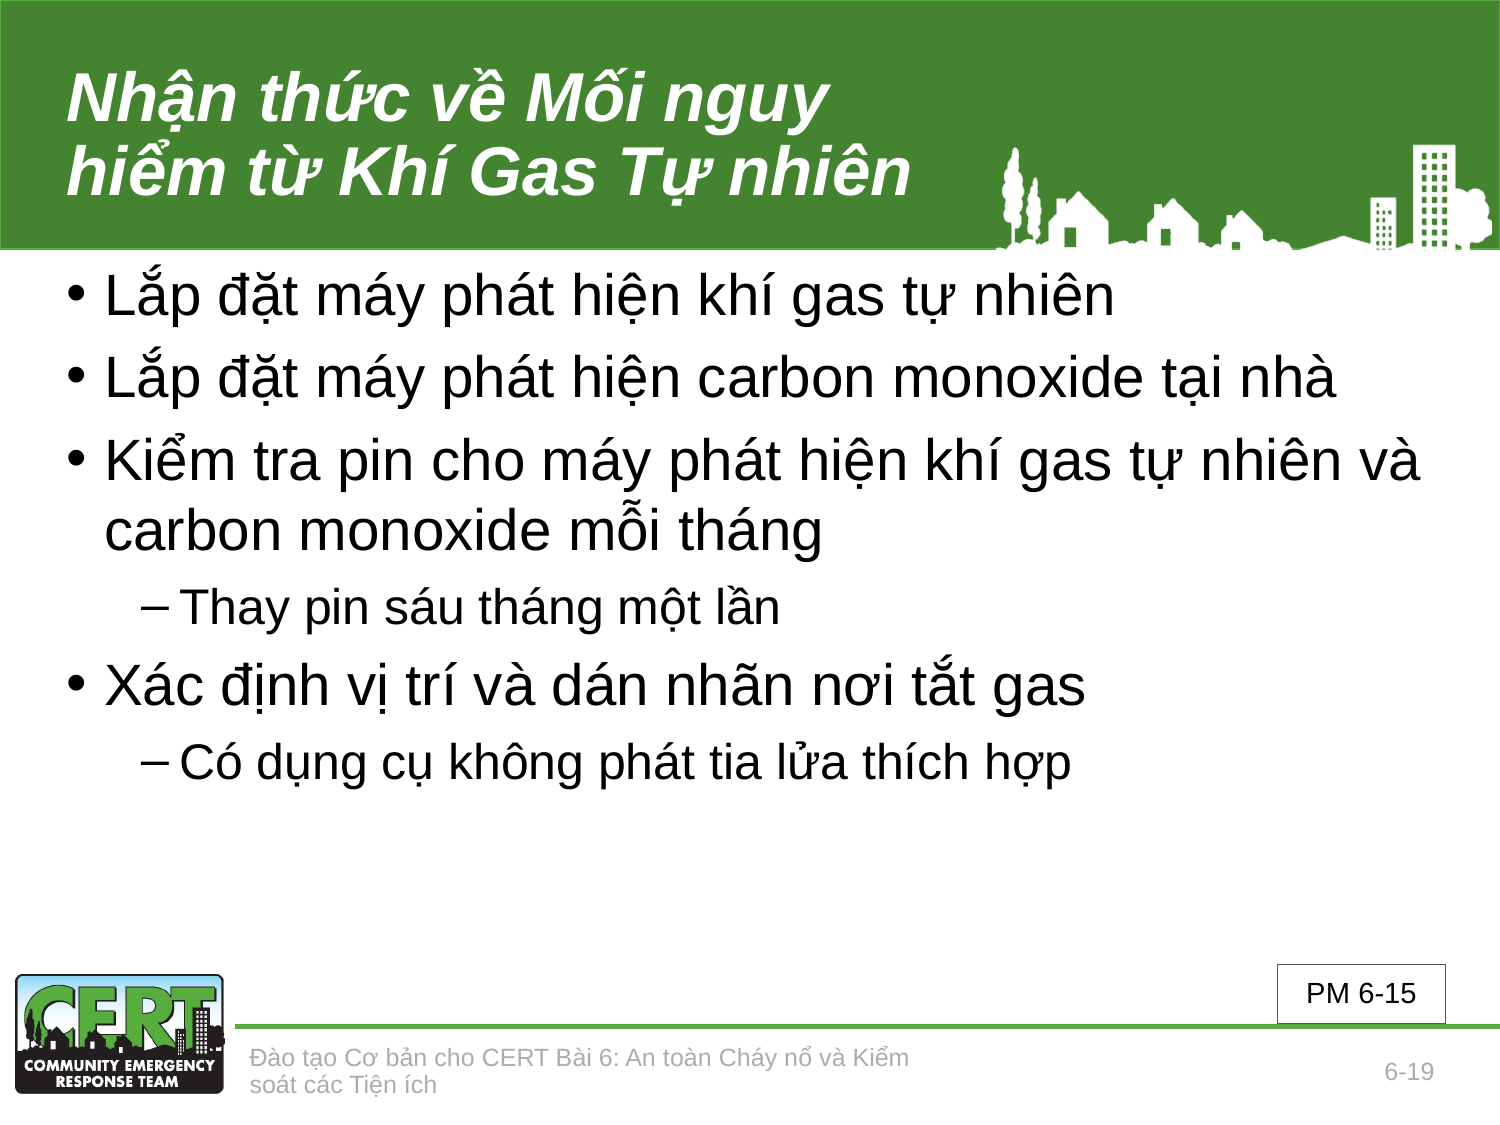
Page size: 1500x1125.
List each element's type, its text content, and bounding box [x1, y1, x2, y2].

list PM 6-15 [1277, 964, 1446, 1024]
list Lắp đặt máy phát hiện khí gas tự nhiên Lắp đặt máy phát hiện carbon monoxide tại nhà Kiểm tra pin cho máy phát hiện khí gas tự nhiên và carbon monoxide mỗi tháng Thay pin sáu tháng một lần Xác định vị trí và dán nhãn nơi tắt gas Có dụng cụ không phát tia lửa thích hợp [51, 249, 1449, 1034]
picture [993, 137, 1497, 252]
picture [14, 973, 225, 1094]
title Nhận thức về Mối nguy hiểm từ Khí Gas Tự nhiên [51, 52, 1005, 220]
list 6-19 [1153, 1047, 1450, 1098]
list Đào tạo Cơ bản cho CERT Bài 6: An toàn Cháy nổ và Kiểm soát các Tiện ích [234, 1047, 963, 1098]
